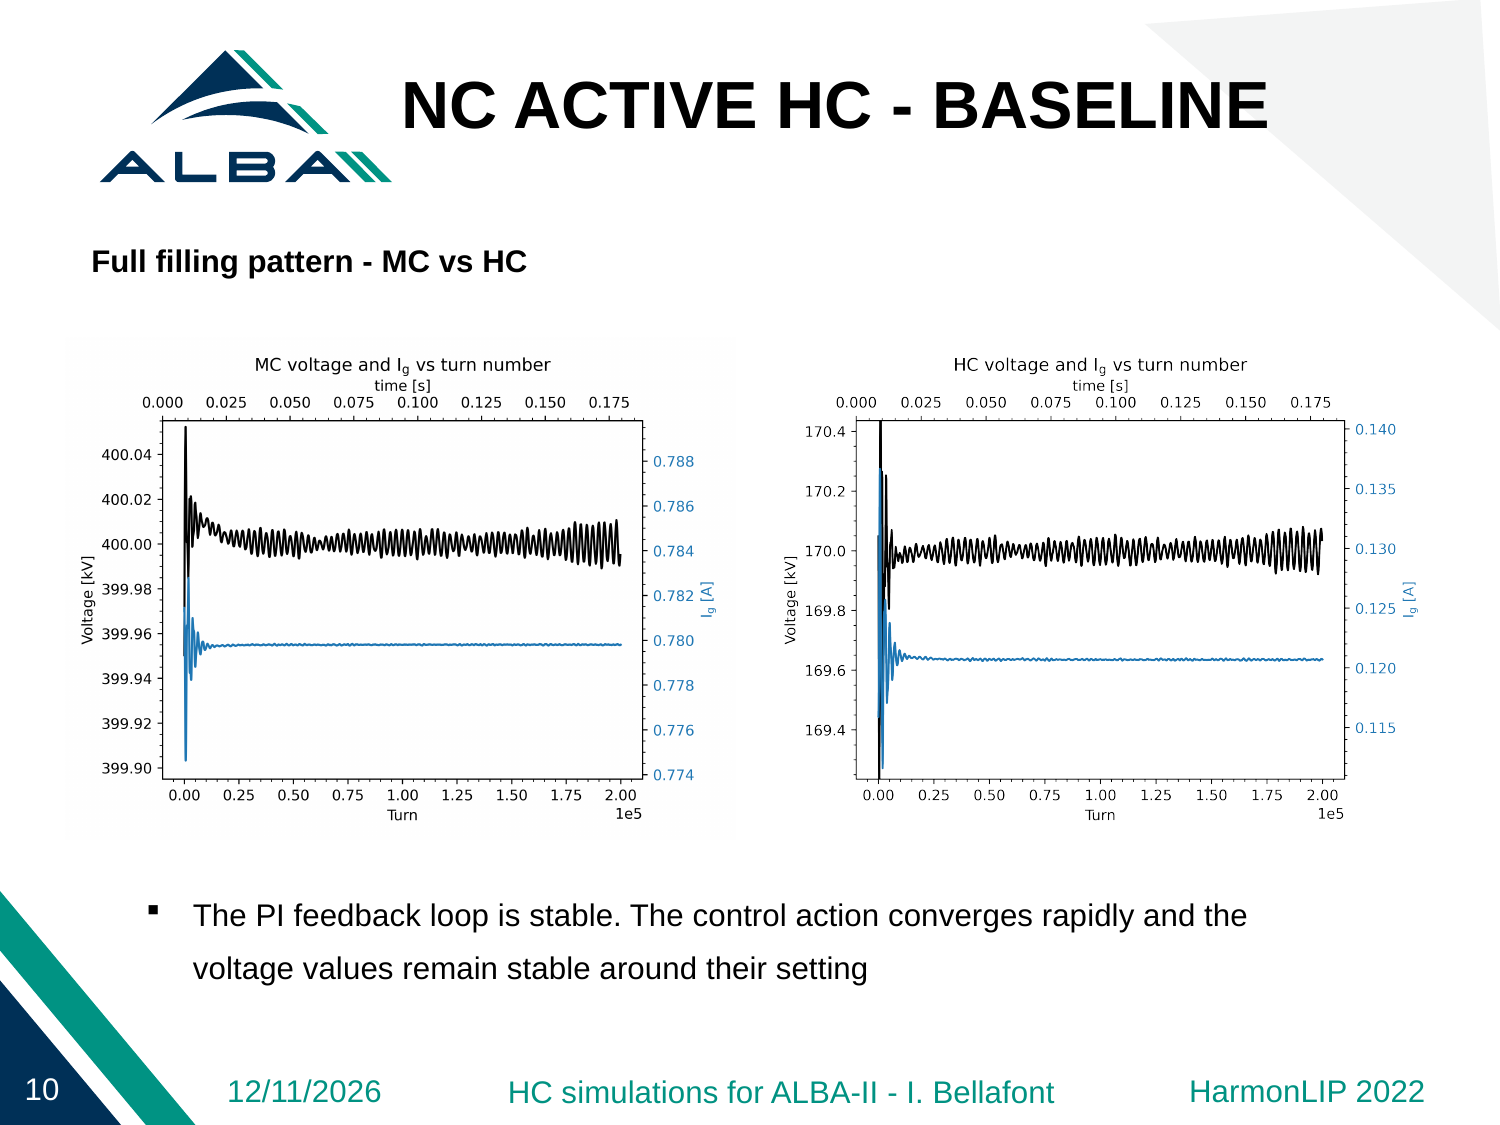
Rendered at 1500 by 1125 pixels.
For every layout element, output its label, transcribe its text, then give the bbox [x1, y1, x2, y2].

picture [768, 337, 1438, 840]
text_box Full filling pattern - MC vs HC [76, 237, 1094, 344]
text_box The PI feedback loop is stable. The control action converges rapidly and the voltage values remain stable around their setting [131, 873, 1364, 996]
text_box NC ACTIVE HC - BASELINE [327, 63, 1344, 170]
picture [65, 337, 736, 840]
